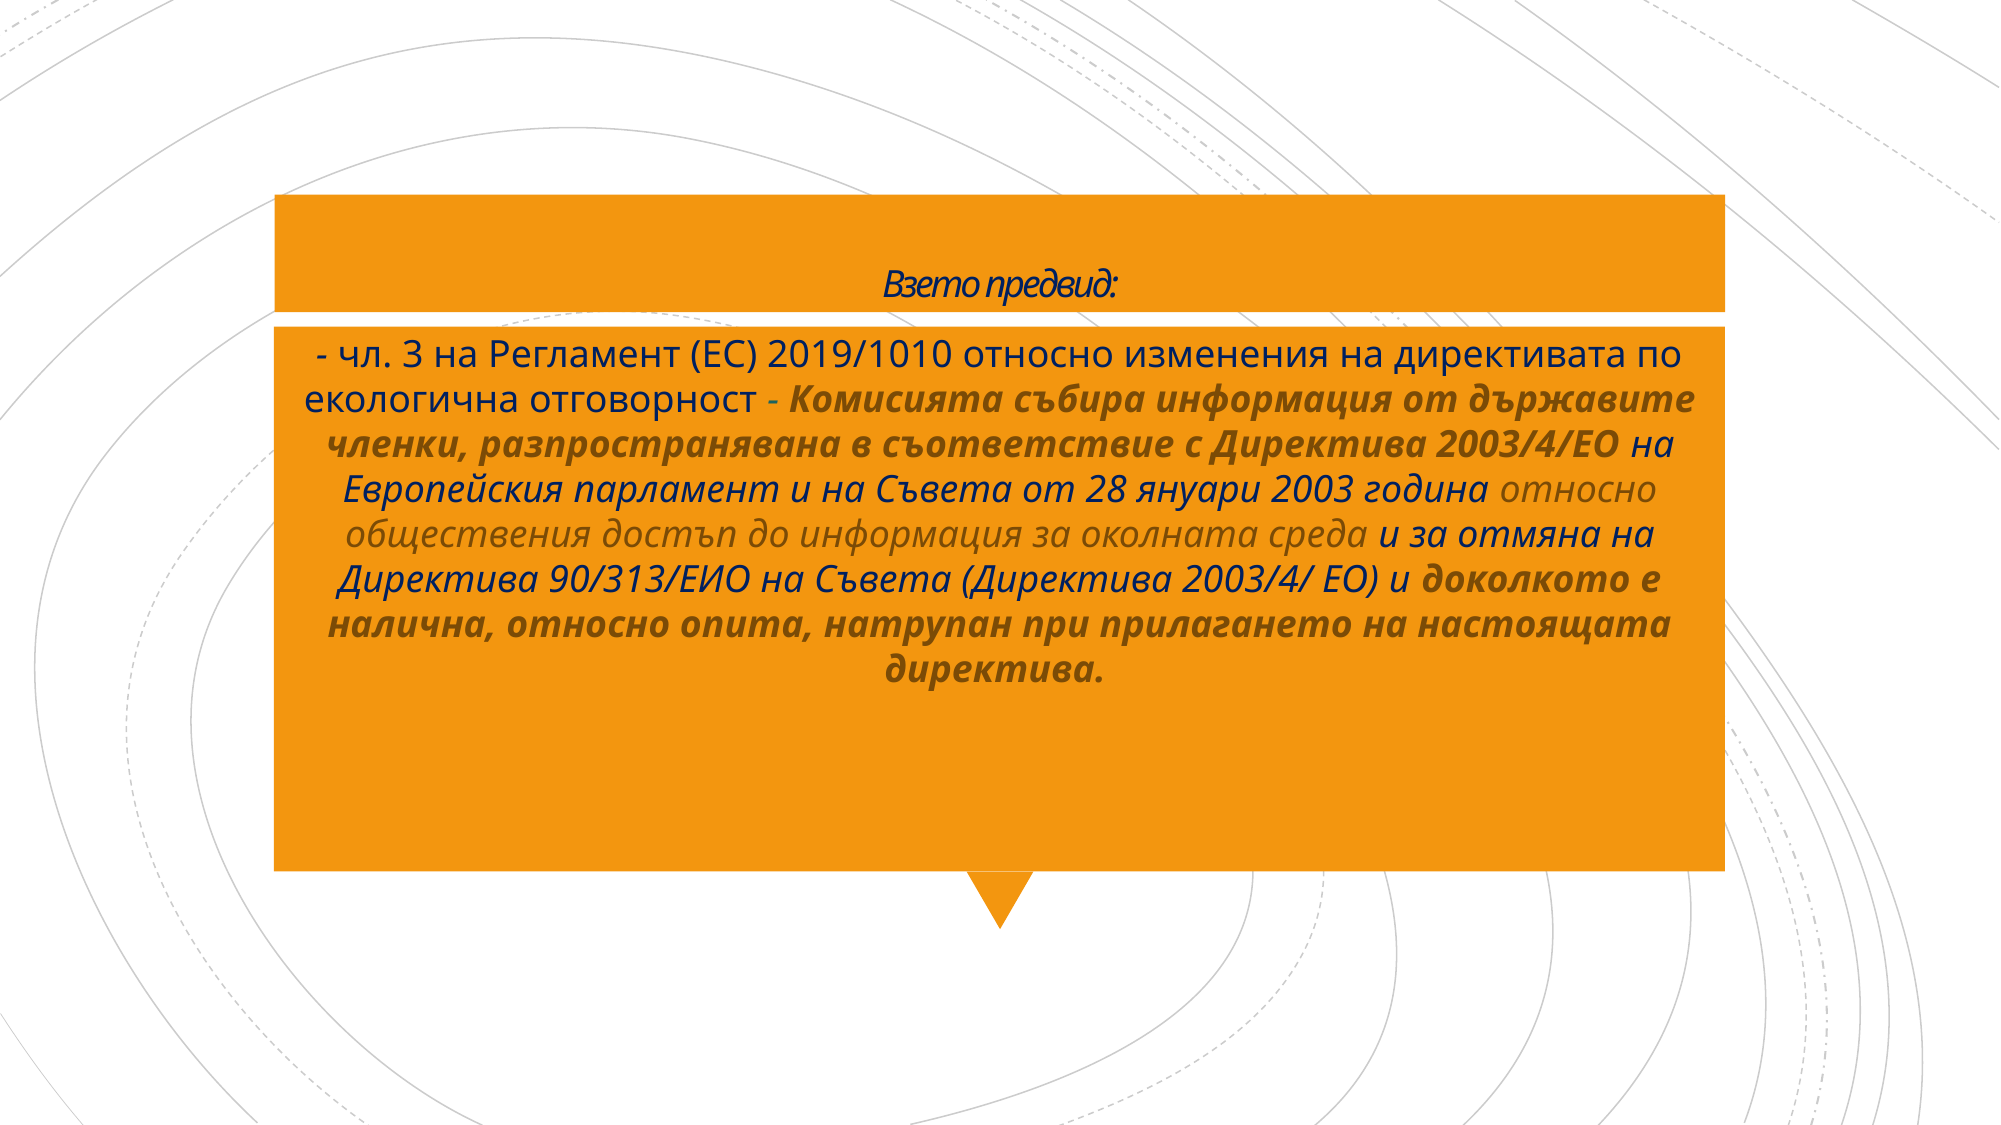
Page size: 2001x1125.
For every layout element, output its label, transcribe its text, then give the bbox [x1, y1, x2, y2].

subtitle - чл. 3 на Регламент (ЕС) 2019/1010 относно изменения на директивата по екологична отговорност - Комисията събира информация от държавите членки, разпространявана в съответствие с Директива 2003/4/ЕО на Европейския парламент и на Съвета от 28 януари 2003 година относно обществения достъп до информация за околната среда и за отмяна на Директива 90/313/ЕИО на Съвета (Директива 2003/4/ ЕО) и доколкото е налична, относно опита, натрупан при прилагането на настоящата директива. [288, 329, 1712, 858]
title Взето предвид: [288, 250, 1713, 306]
